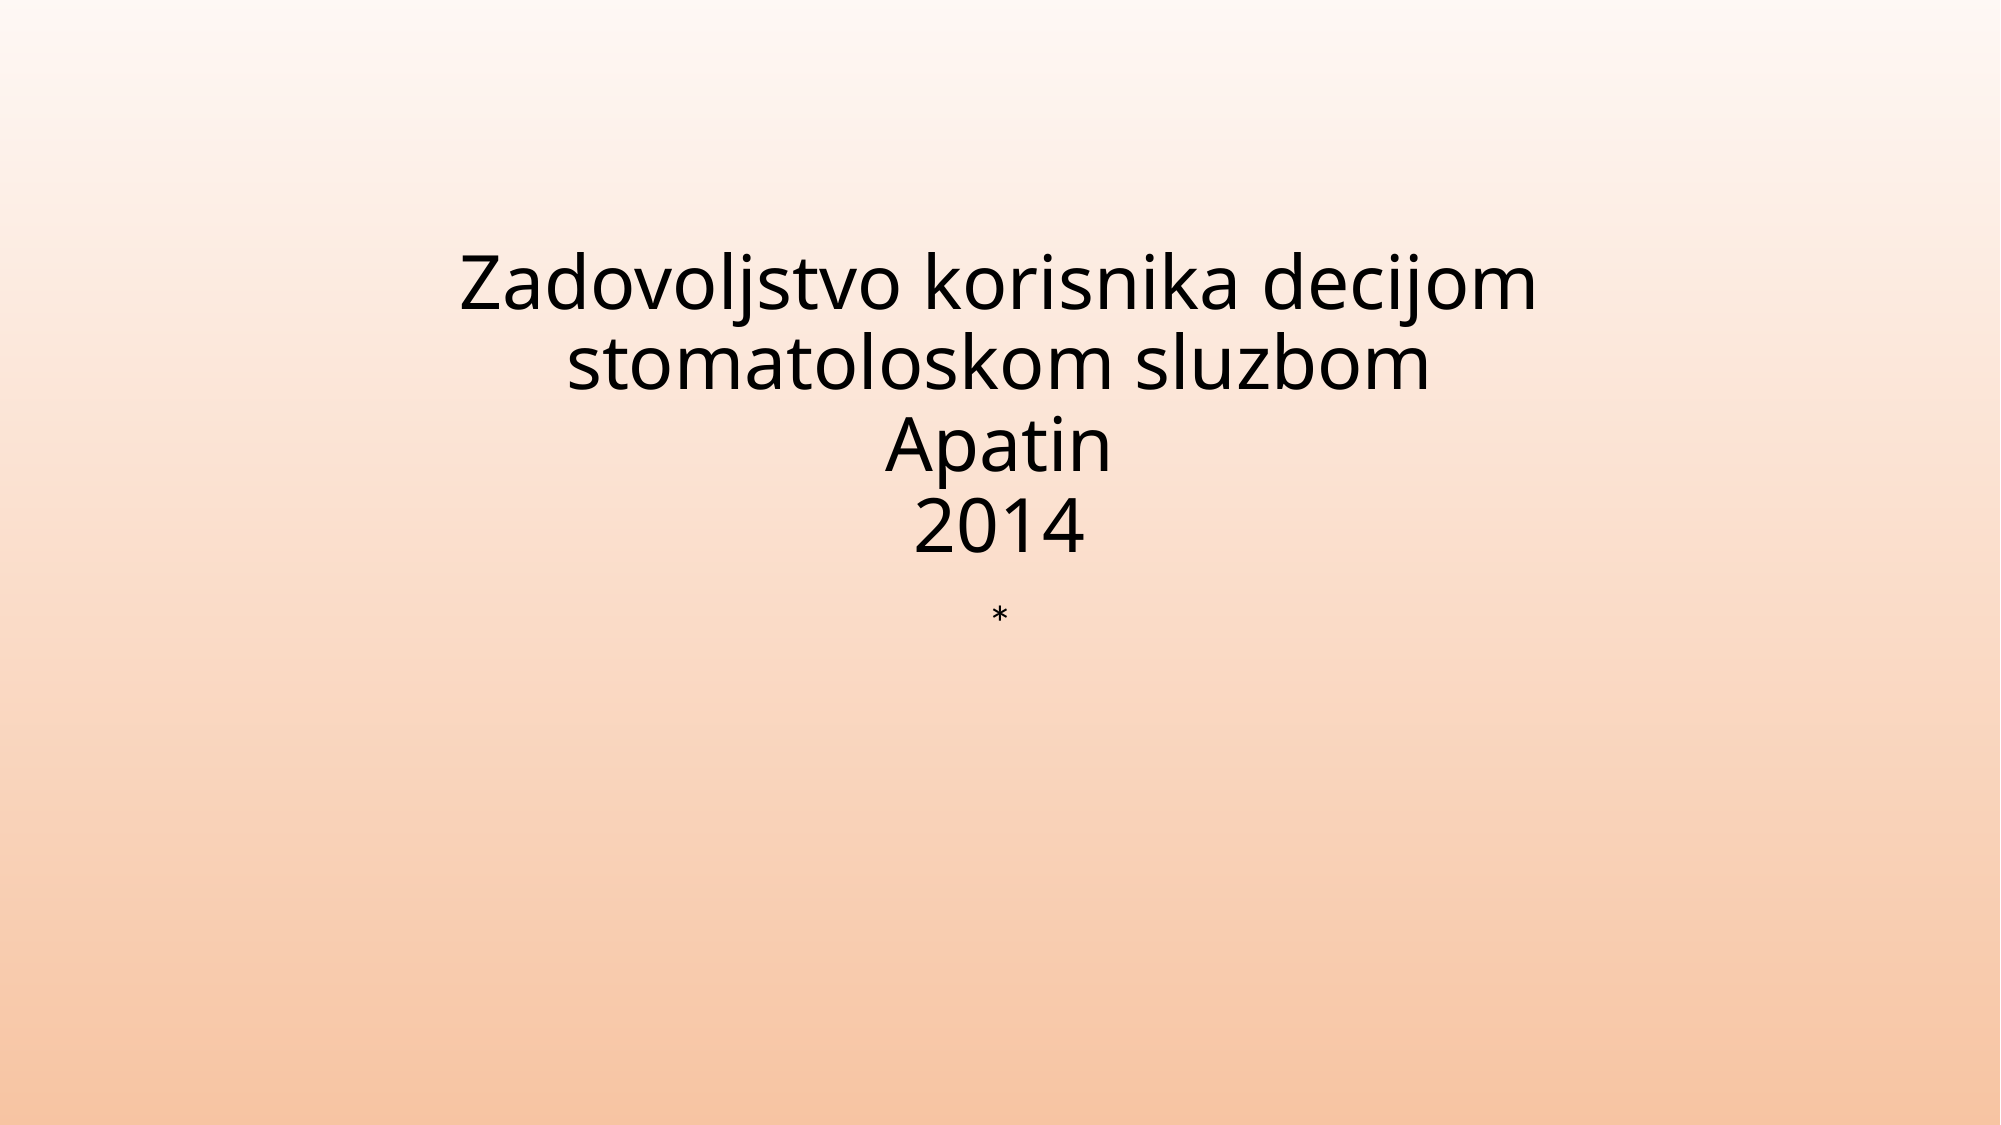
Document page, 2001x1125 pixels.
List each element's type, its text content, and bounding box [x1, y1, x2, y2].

subtitle * [249, 590, 1750, 863]
title Zadovoljstvo korisnika decijom stomatoloskom sluzbom Apatin 2014 [249, 184, 1750, 576]
